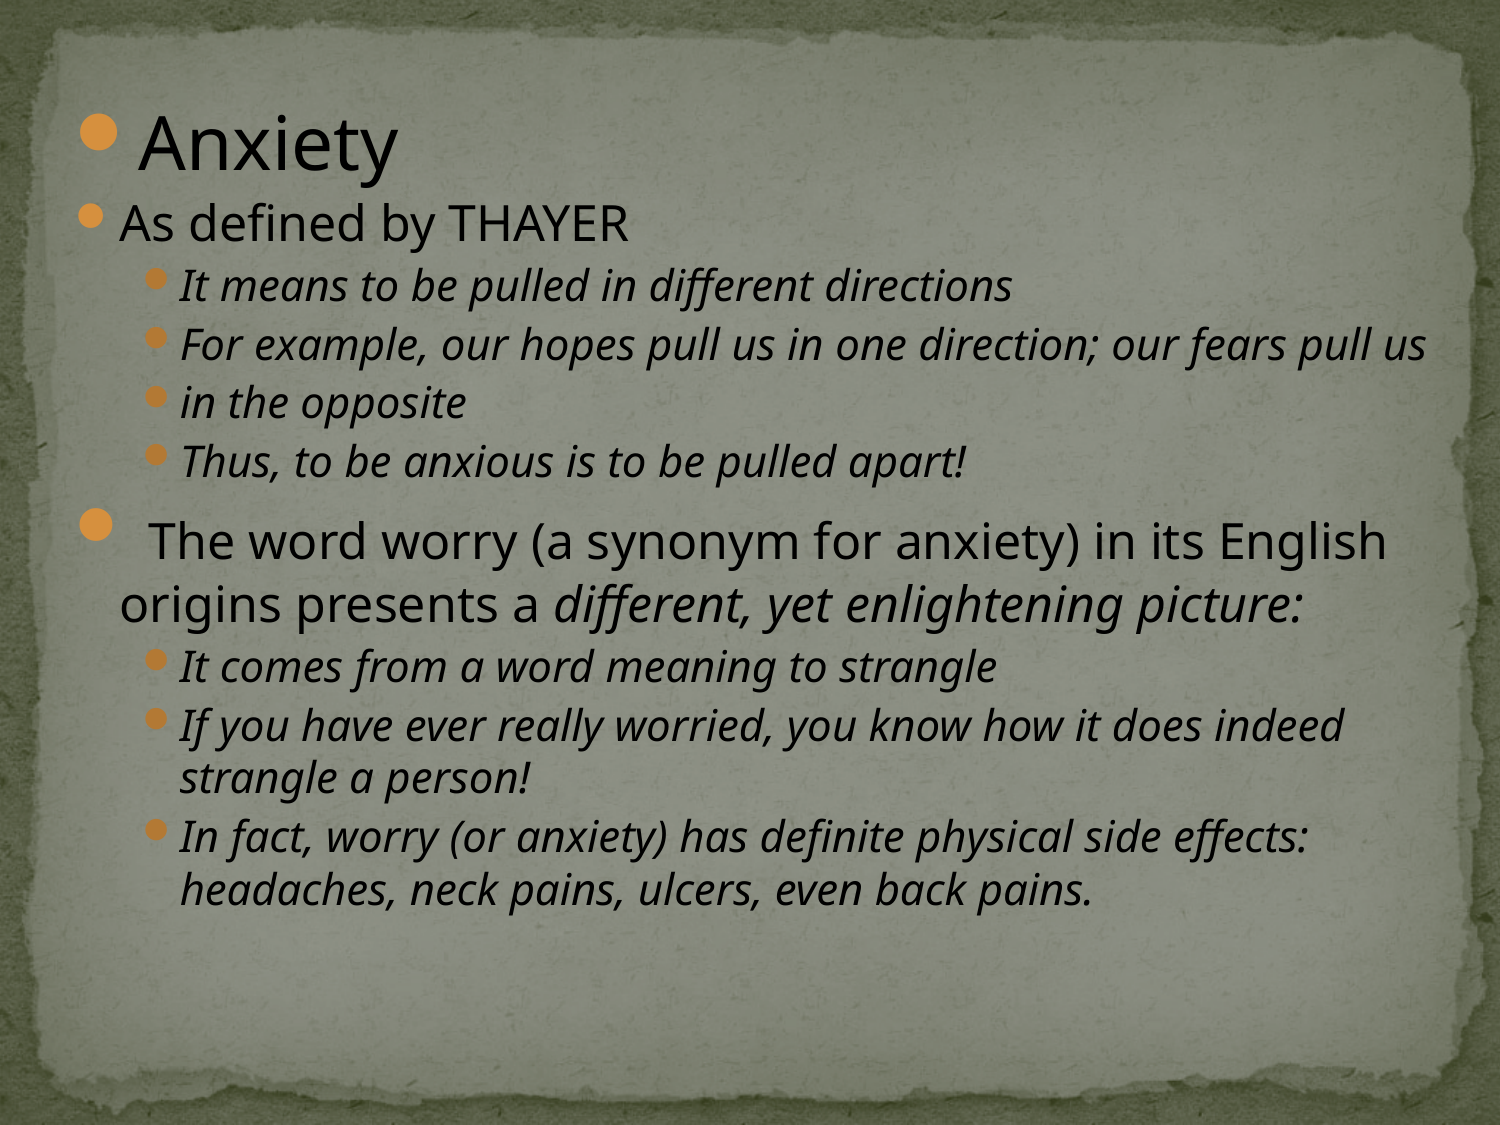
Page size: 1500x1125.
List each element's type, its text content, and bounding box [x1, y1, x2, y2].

list Anxiety As defined by THAYER It means to be pulled in different directions For example, our hopes pull us in one direction; our fears pull us in the opposite Thus, to be anxious is to be pulled apart! The word worry (a synonym for anxiety) in its English origins presents a different, yet enlightening picture: It comes from a word meaning to strangle If you have ever really worried, you know how it does indeed strangle a person! In fact, worry (or anxiety) has definite physical side effects: headaches, neck pains, ulcers, even back pains. [0, 87, 1500, 1025]
